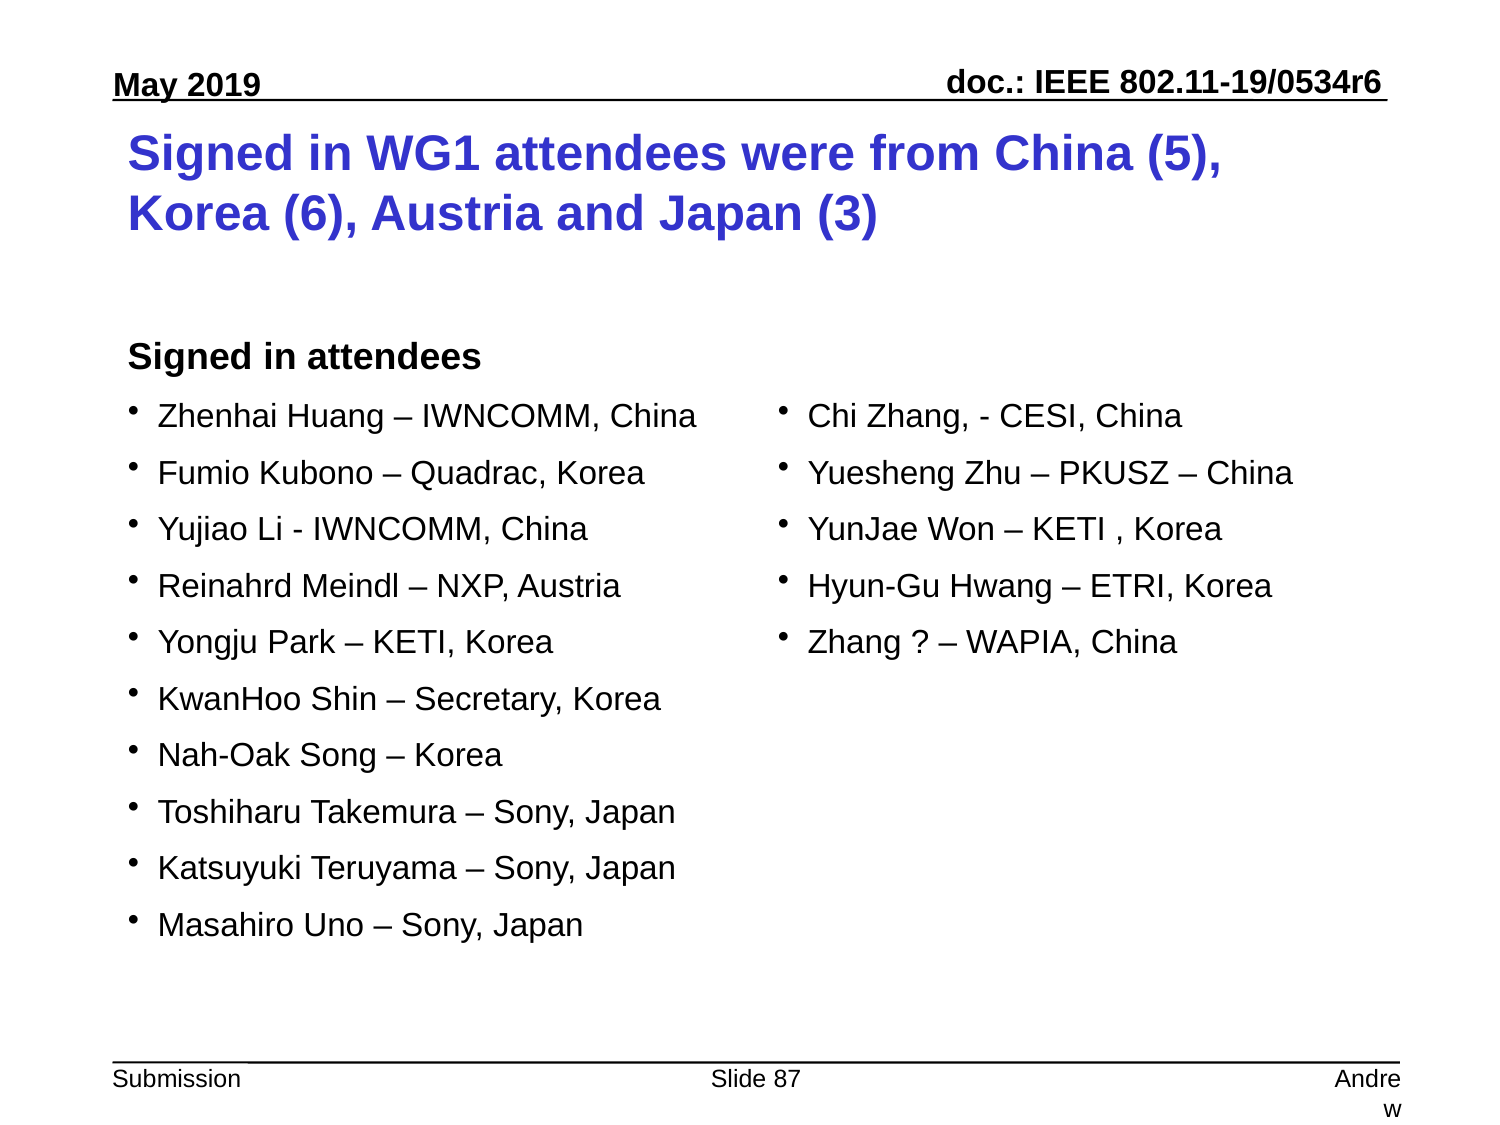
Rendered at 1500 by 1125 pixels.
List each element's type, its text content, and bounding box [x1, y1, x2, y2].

list Signed in attendees Zhenhai Huang – IWNCOMM, China Fumio Kubono – Quadrac, Korea Yujiao Li - IWNCOMM, China Reinahrd Meindl – NXP, Austria Yongju Park – KETI, Korea KwanHoo Shin – Secretary, Korea Nah-Oak Song – Korea Toshiharu Takemura – Sony, Japan Katsuyuki Teruyama – Sony, Japan Masahiro Uno – Sony, Japan [112, 324, 738, 1000]
slide_number Slide 87 [709, 1061, 803, 1093]
title Signed in WG1 attendees were from China (5), Korea (6), Austria and Japan (3) [112, 112, 1388, 288]
footer Andrew Myles, Cisco [1320, 1061, 1402, 1093]
list Chi Zhang, - CESI, China Yuesheng Zhu – PKUSZ – China YunJae Won – KETI , Korea Hyun-Gu Hwang – ETRI, Korea Zhang ? – WAPIA, China [762, 324, 1388, 1000]
